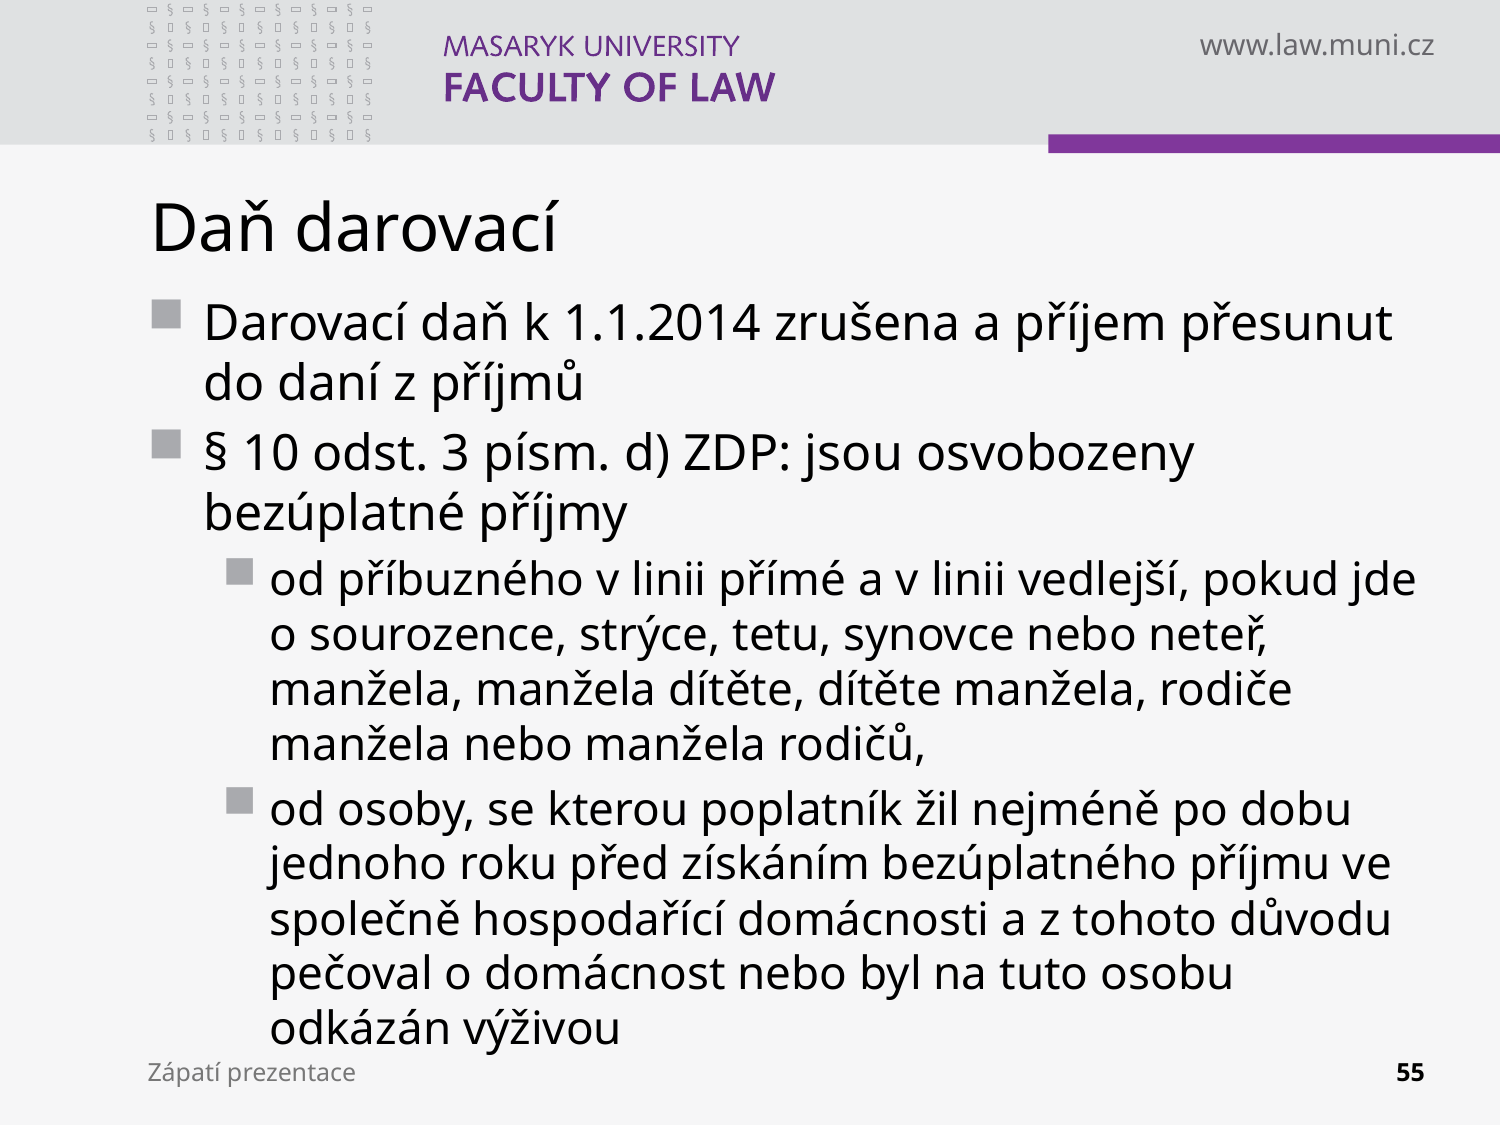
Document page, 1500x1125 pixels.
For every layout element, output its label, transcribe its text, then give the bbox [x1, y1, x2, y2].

list Darovací daň k 1.1.2014 zrušena a příjem přesunut do daní z příjmů § 10 odst. 3 písm. d) ZDP: jsou osvobozeny bezúplatné příjmy od příbuzného v linii přímé a v linii vedlejší, pokud jde o sourozence, strýce, tetu, synovce nebo neteř, manžela, manžela dítěte, dítěte manžela, rodiče manžela nebo manžela rodičů, od osoby, se kterou poplatník žil nejméně po dobu jednoho roku před získáním bezúplatného příjmu ve společně hospodařící domácnosti a z tohoto důvodu pečoval o domácnost nebo byl na tuto osobu odkázán výživou [147, 290, 1423, 1006]
slide_number 55 [1316, 1056, 1425, 1100]
title Daň darovací [150, 184, 1425, 268]
footer Zápatí prezentace [147, 1056, 1269, 1100]
